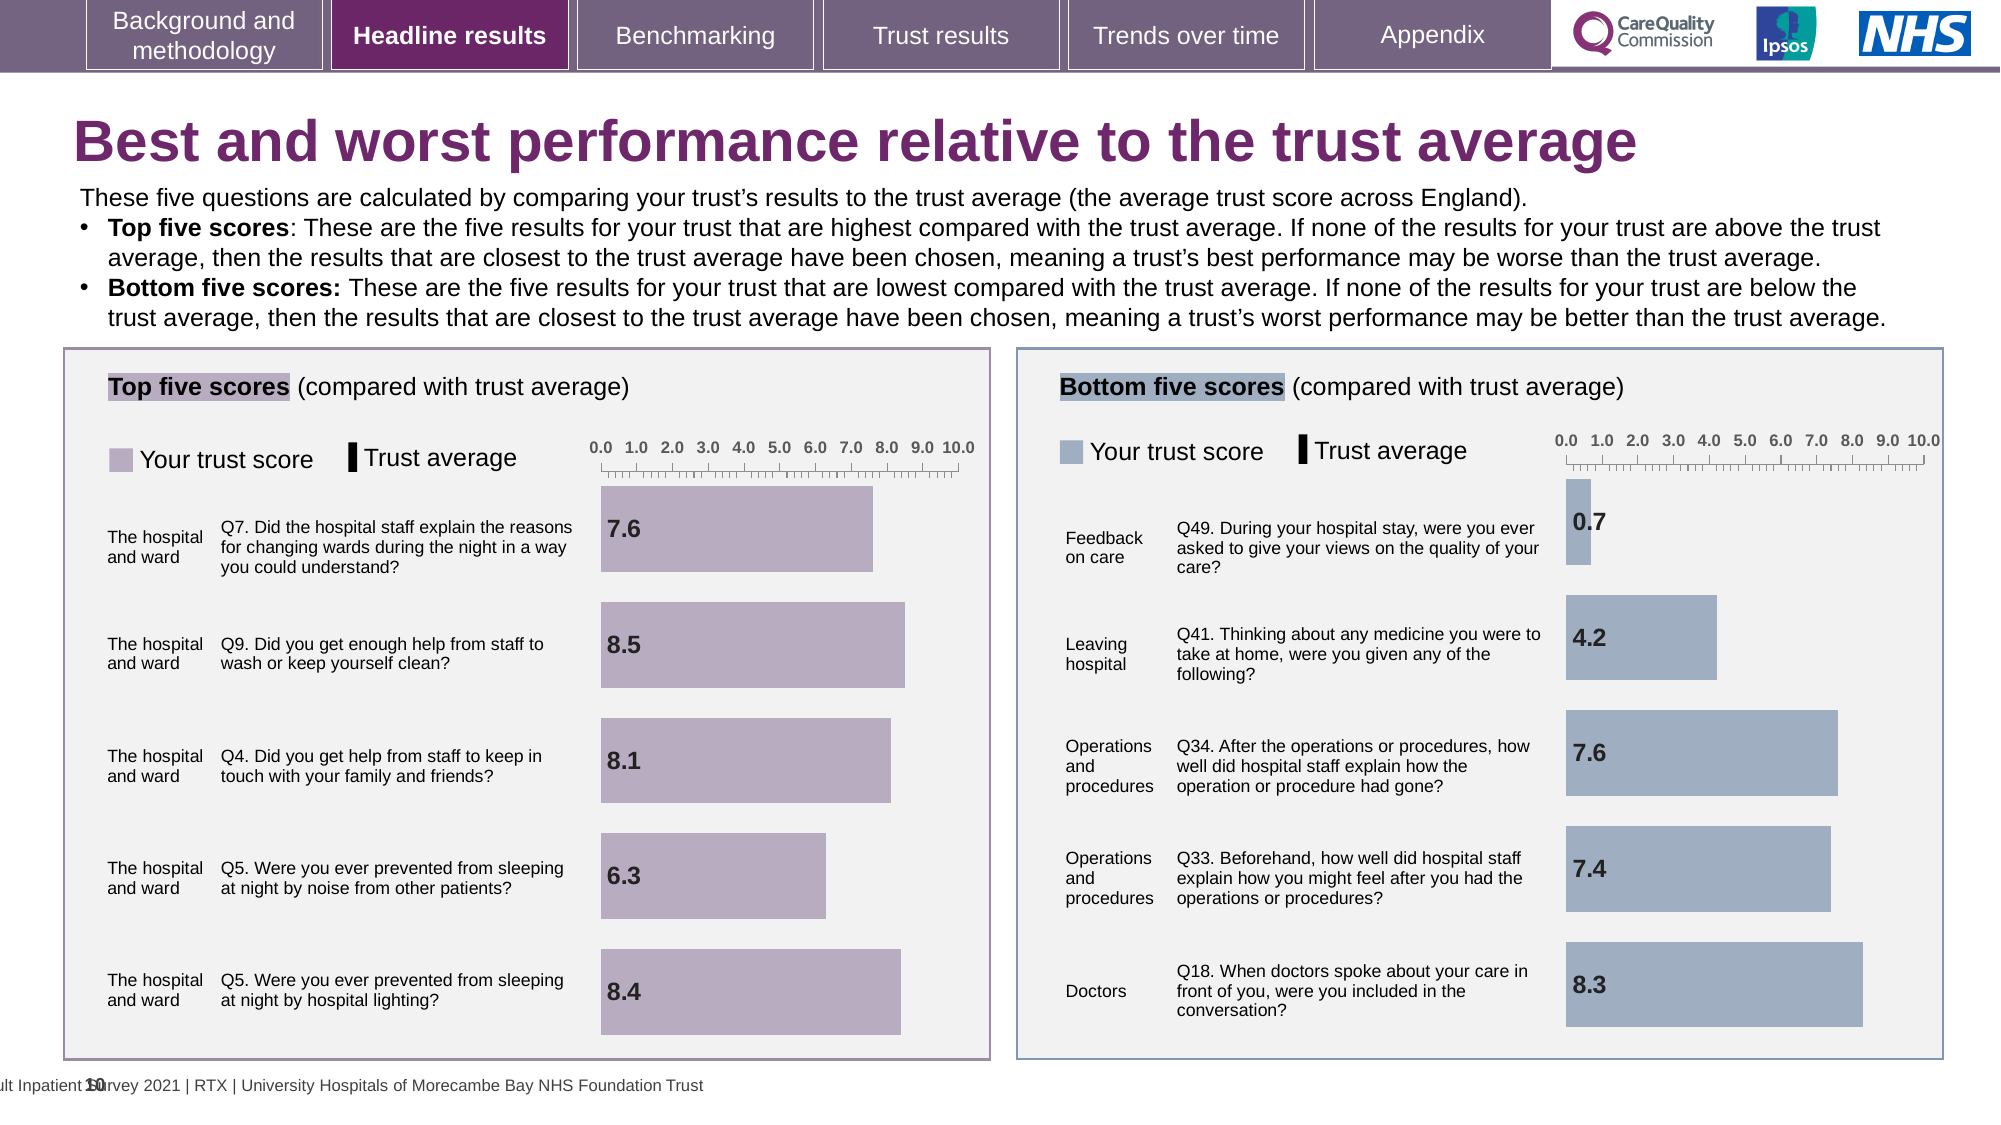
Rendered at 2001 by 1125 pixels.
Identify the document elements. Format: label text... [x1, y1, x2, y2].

text_box [1016, 347, 1027, 351]
title Best and worst performance relative to the trust average [58, 88, 1932, 196]
text_box These five questions are calculated by comparing your trust’s results to the trust average (the average trust score across England). Top five scores: These are the five results for your trust that are highest compared with the trust average. If none of the results for your trust are above the trust average, then the results that are closest to the trust average have been chosen, meaning a trust’s best performance may be worse than the trust average. Bottom five scores: These are the five results for your trust that are lowest compared with the trust average. If none of the results for your trust are below the trust average, then the results that are closest to the trust average have been chosen, meaning a trust’s worst performance may be better than the trust average. [64, 174, 1922, 339]
picture [1573, 11, 1715, 56]
chart [61, 344, 1996, 1063]
text_box [1031, 1056, 1944, 1060]
text_box 10 [84, 1065, 122, 1125]
picture [1756, 6, 1817, 61]
text_box [63, 347, 991, 351]
picture [1859, 11, 1971, 56]
